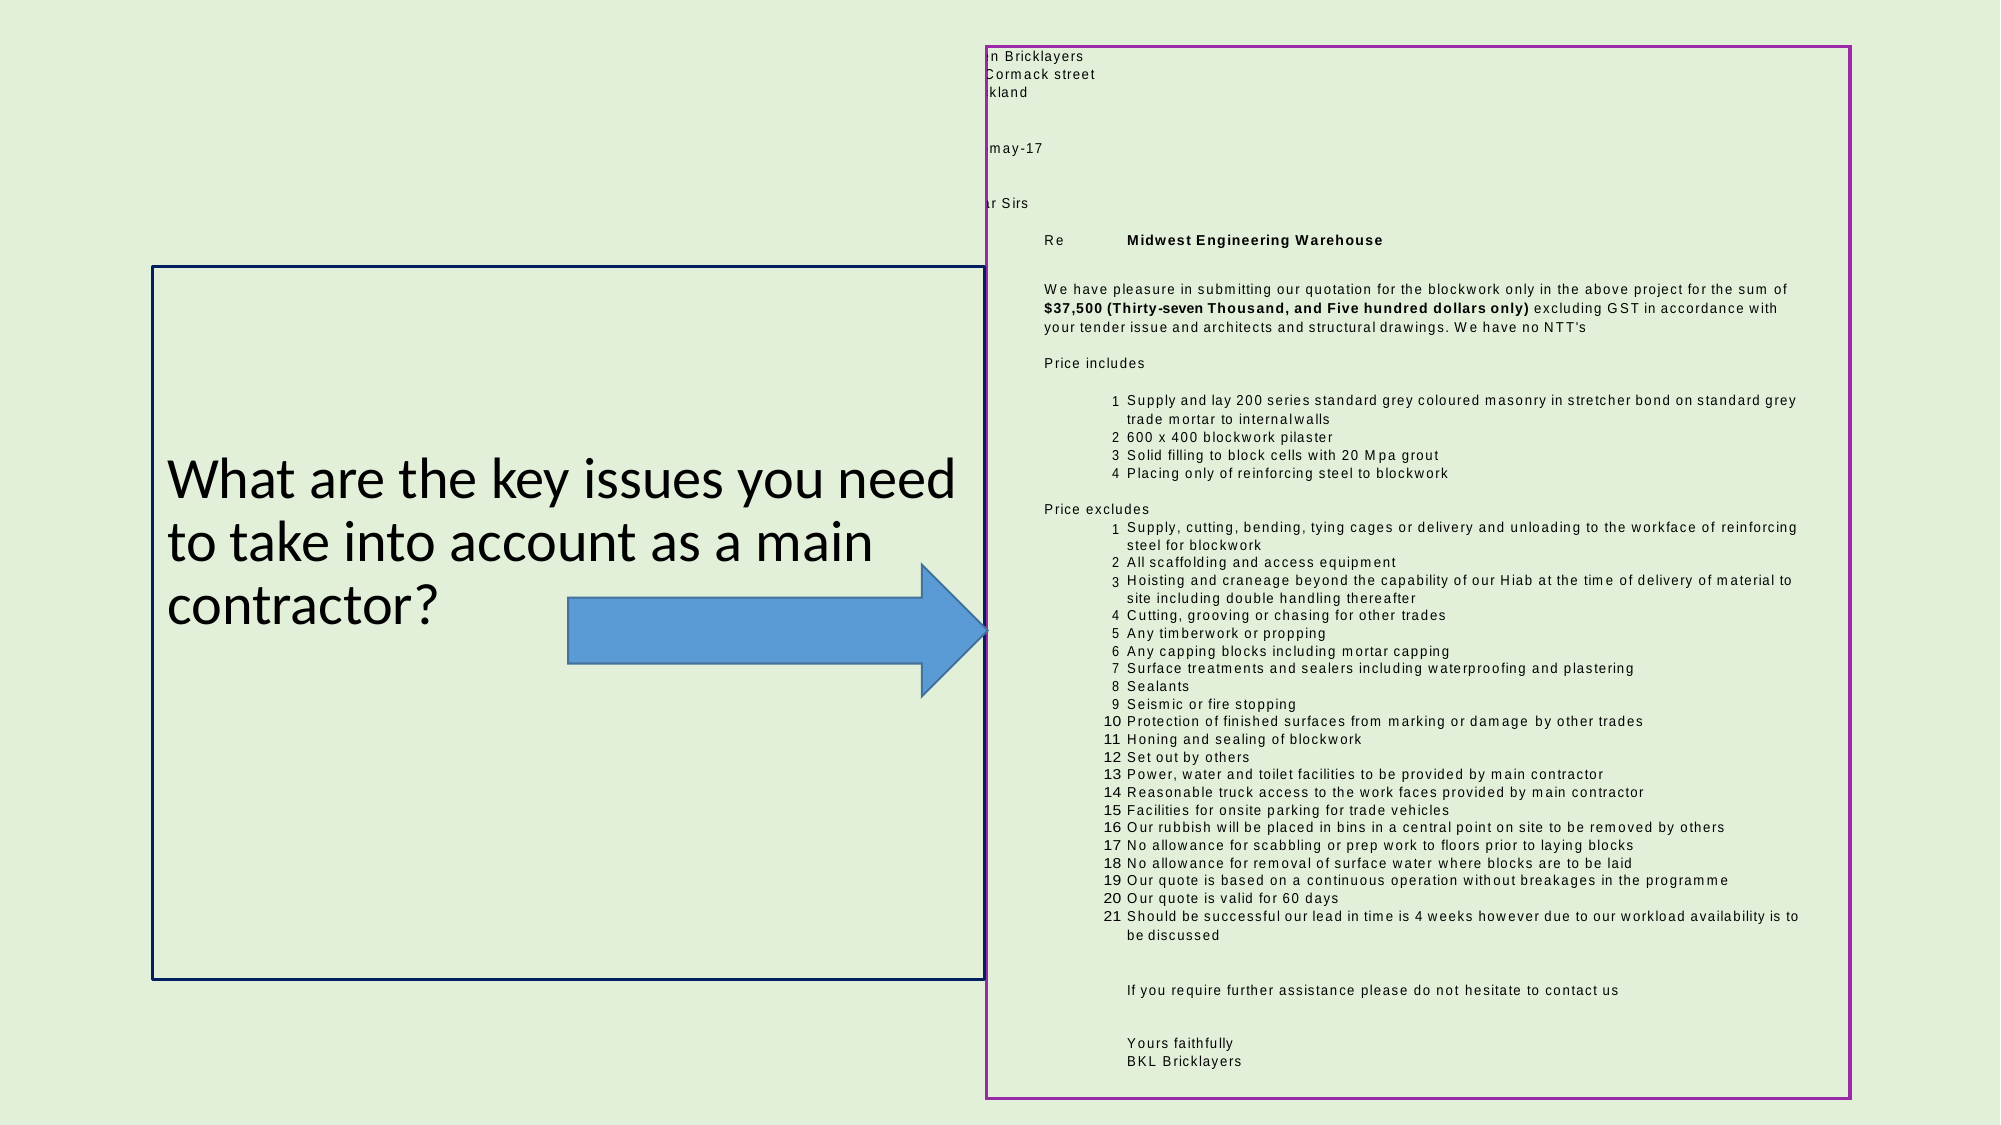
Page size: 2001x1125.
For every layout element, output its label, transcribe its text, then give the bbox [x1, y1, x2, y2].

list What are the key issues you need to take into account as a main contractor? [152, 266, 985, 980]
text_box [987, 48, 1849, 1097]
text_box [567, 562, 987, 699]
